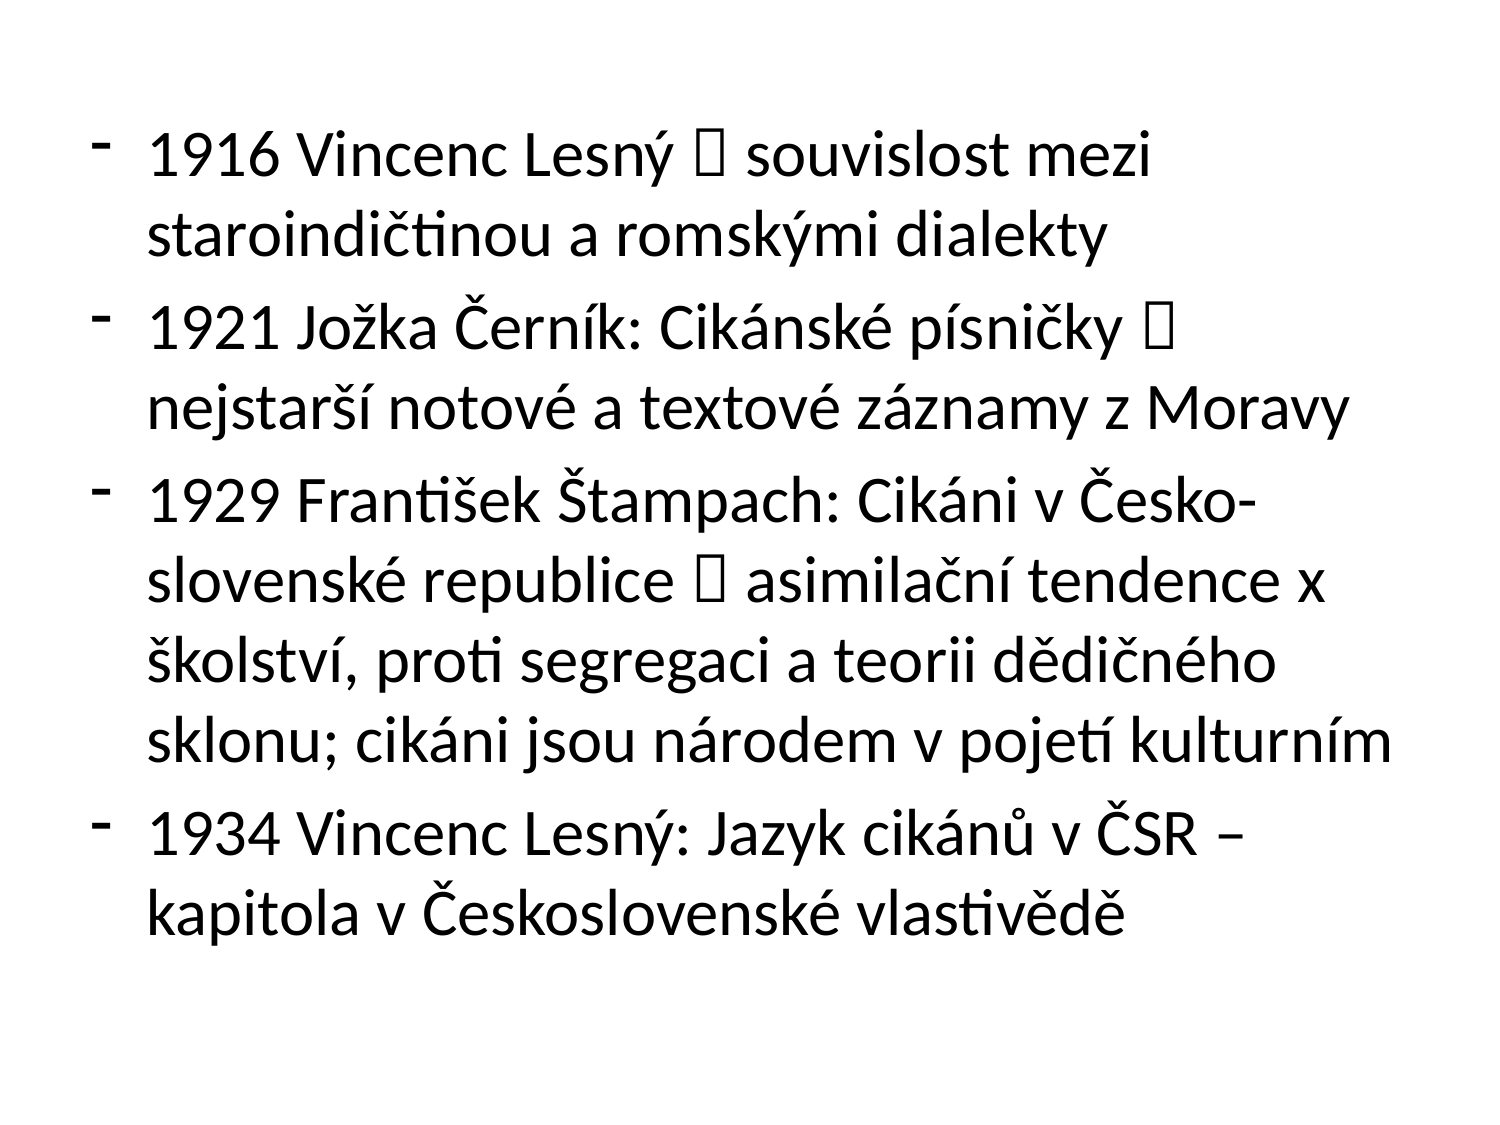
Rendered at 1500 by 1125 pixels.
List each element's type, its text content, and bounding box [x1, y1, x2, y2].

list 1916 Vincenc Lesný  souvislost mezi staroindičtinou a romskými dialekty 1921 Jožka Černík: Cikánské písničky  nejstarší notové a textové záznamy z Moravy 1929 František Štampach: Cikáni v Česko- slovenské republice  asimilační tendence x školství, proti segregaci a teorii dědičného sklonu; cikáni jsou národem v pojetí kulturním 1934 Vincenc Lesný: Jazyk cikánů v ČSR – kapitola v Československé vlastivědě [75, 101, 1425, 1005]
